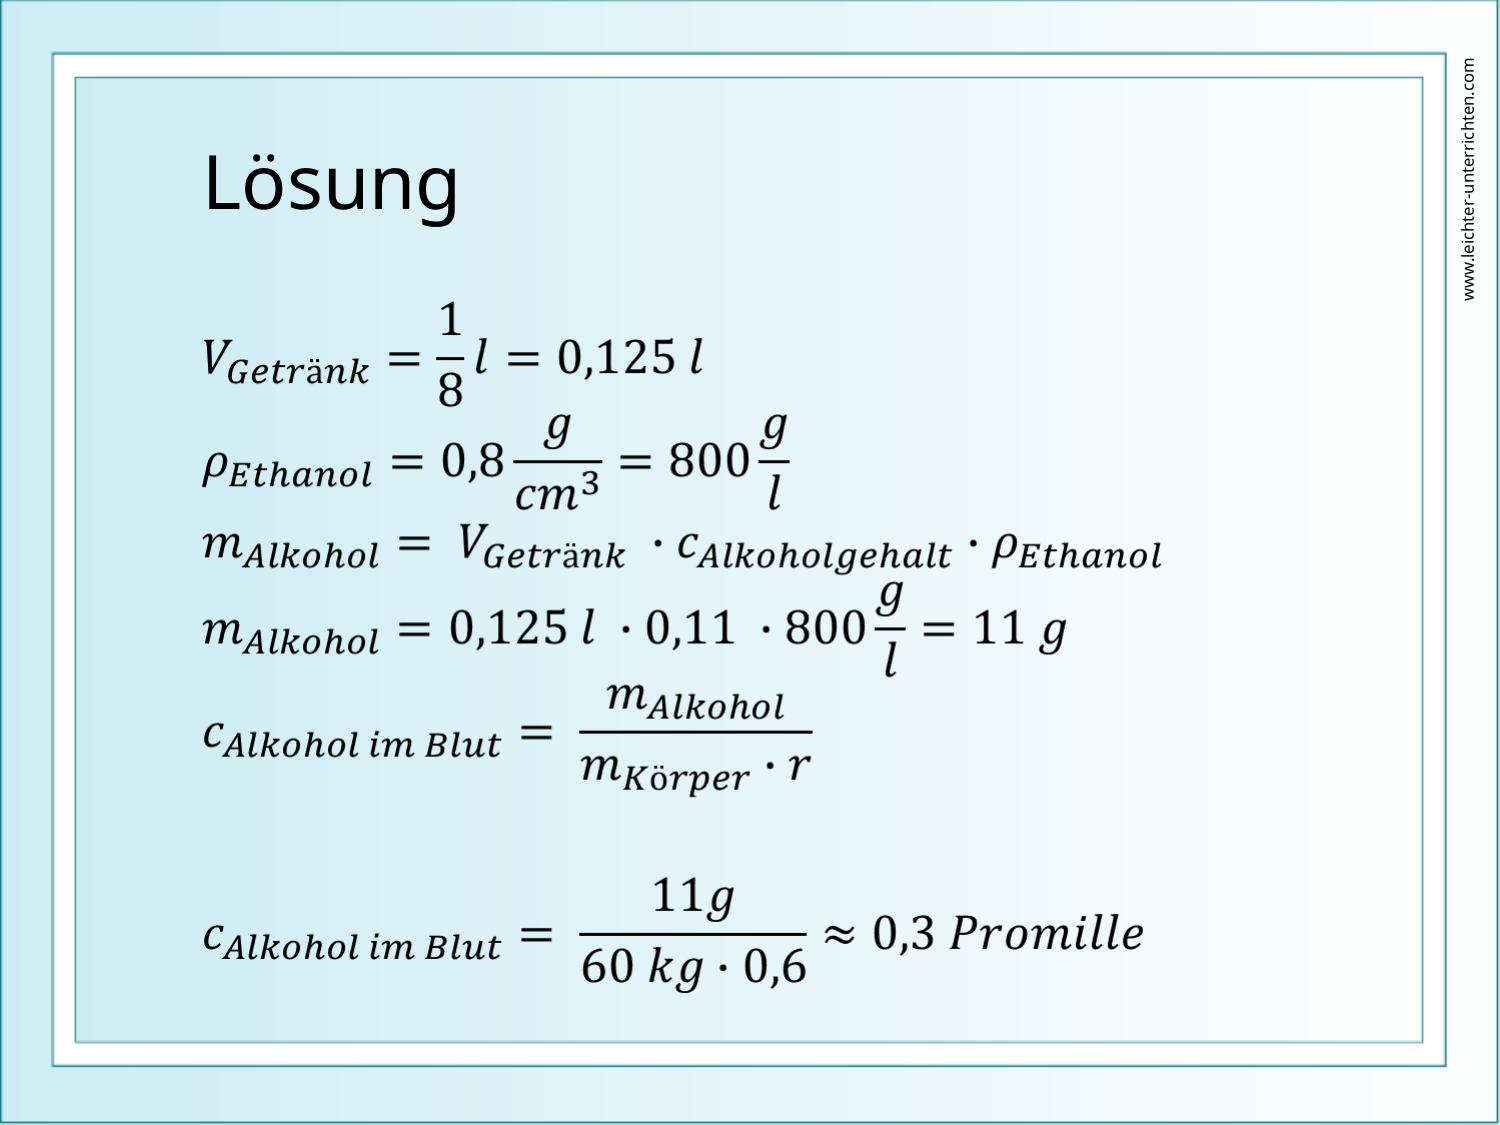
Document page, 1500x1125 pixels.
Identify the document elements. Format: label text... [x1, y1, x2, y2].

title Lösung [187, 87, 1325, 232]
picture [0, 0, 1500, 1125]
list [187, 287, 1325, 1006]
